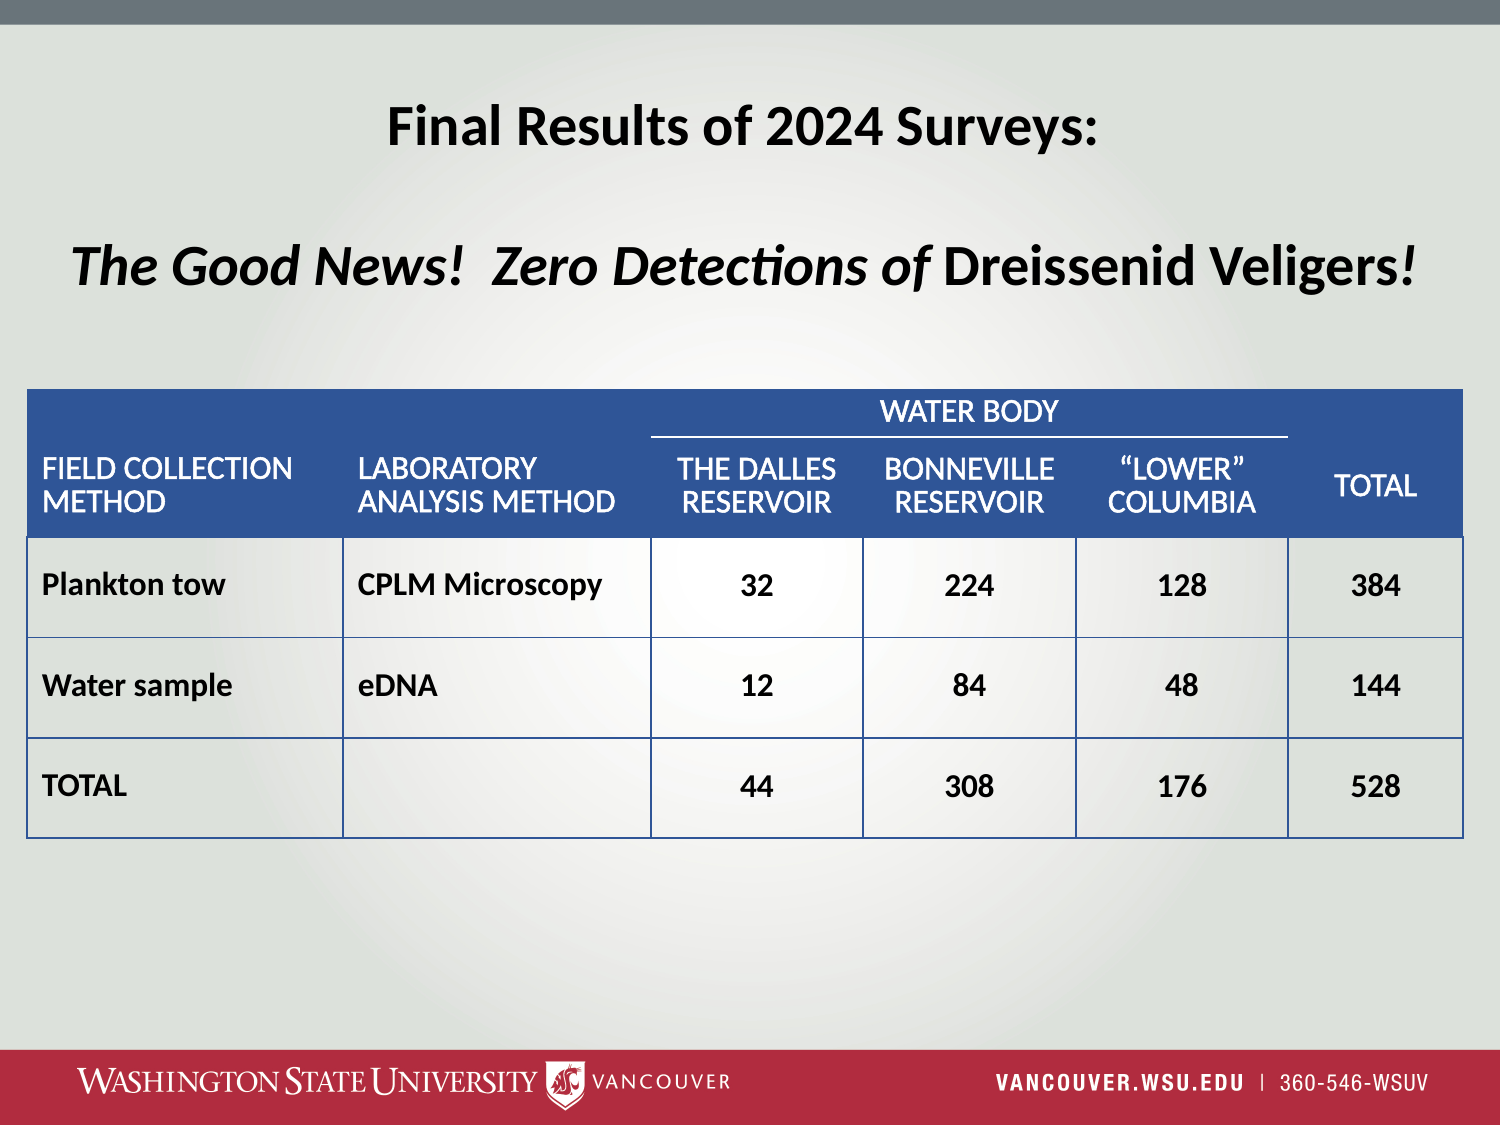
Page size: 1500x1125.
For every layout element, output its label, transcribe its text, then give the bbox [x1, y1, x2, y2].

table_cell [344, 739, 650, 837]
table_cell TOTAL [28, 739, 342, 837]
table_cell 308 [864, 739, 1075, 837]
table_cell BONNEVILLE RESERVOIR [863, 438, 1076, 536]
table_cell 144 [1289, 638, 1462, 737]
table_cell 128 [1077, 538, 1287, 637]
title Final Results of 2024 Surveys: The Good News! Zero Detections of Dreissenid Veligers! [50, 229, 1438, 385]
table_cell THE DALLES RESERVOIR [651, 438, 863, 536]
table_cell Water sample [28, 638, 342, 737]
table_cell FIELD COLLECTION METHOD [27, 437, 343, 536]
table_cell 528 [1289, 739, 1462, 837]
table_cell 12 [652, 638, 862, 737]
table_header [27, 389, 651, 437]
table_cell CPLM Microscopy [344, 538, 650, 637]
table_header WATER BODY [651, 389, 1288, 436]
table_cell 32 [652, 538, 862, 637]
table_cell “LOWER” COLUMBIA [1076, 438, 1288, 536]
table_cell Plankton tow [28, 538, 342, 637]
table_cell LABORATORY ANALYSIS METHOD [343, 437, 651, 536]
table_cell eDNA [344, 638, 650, 737]
table_cell TOTAL [1288, 437, 1463, 536]
table_cell 84 [864, 638, 1075, 737]
table_cell 384 [1289, 538, 1462, 637]
picture [0, 0, 1500, 1125]
table_cell 48 [1077, 638, 1287, 737]
table_cell 44 [652, 739, 862, 837]
table_header [1288, 389, 1463, 437]
table_cell 224 [864, 538, 1075, 637]
table_cell 176 [1077, 739, 1287, 837]
